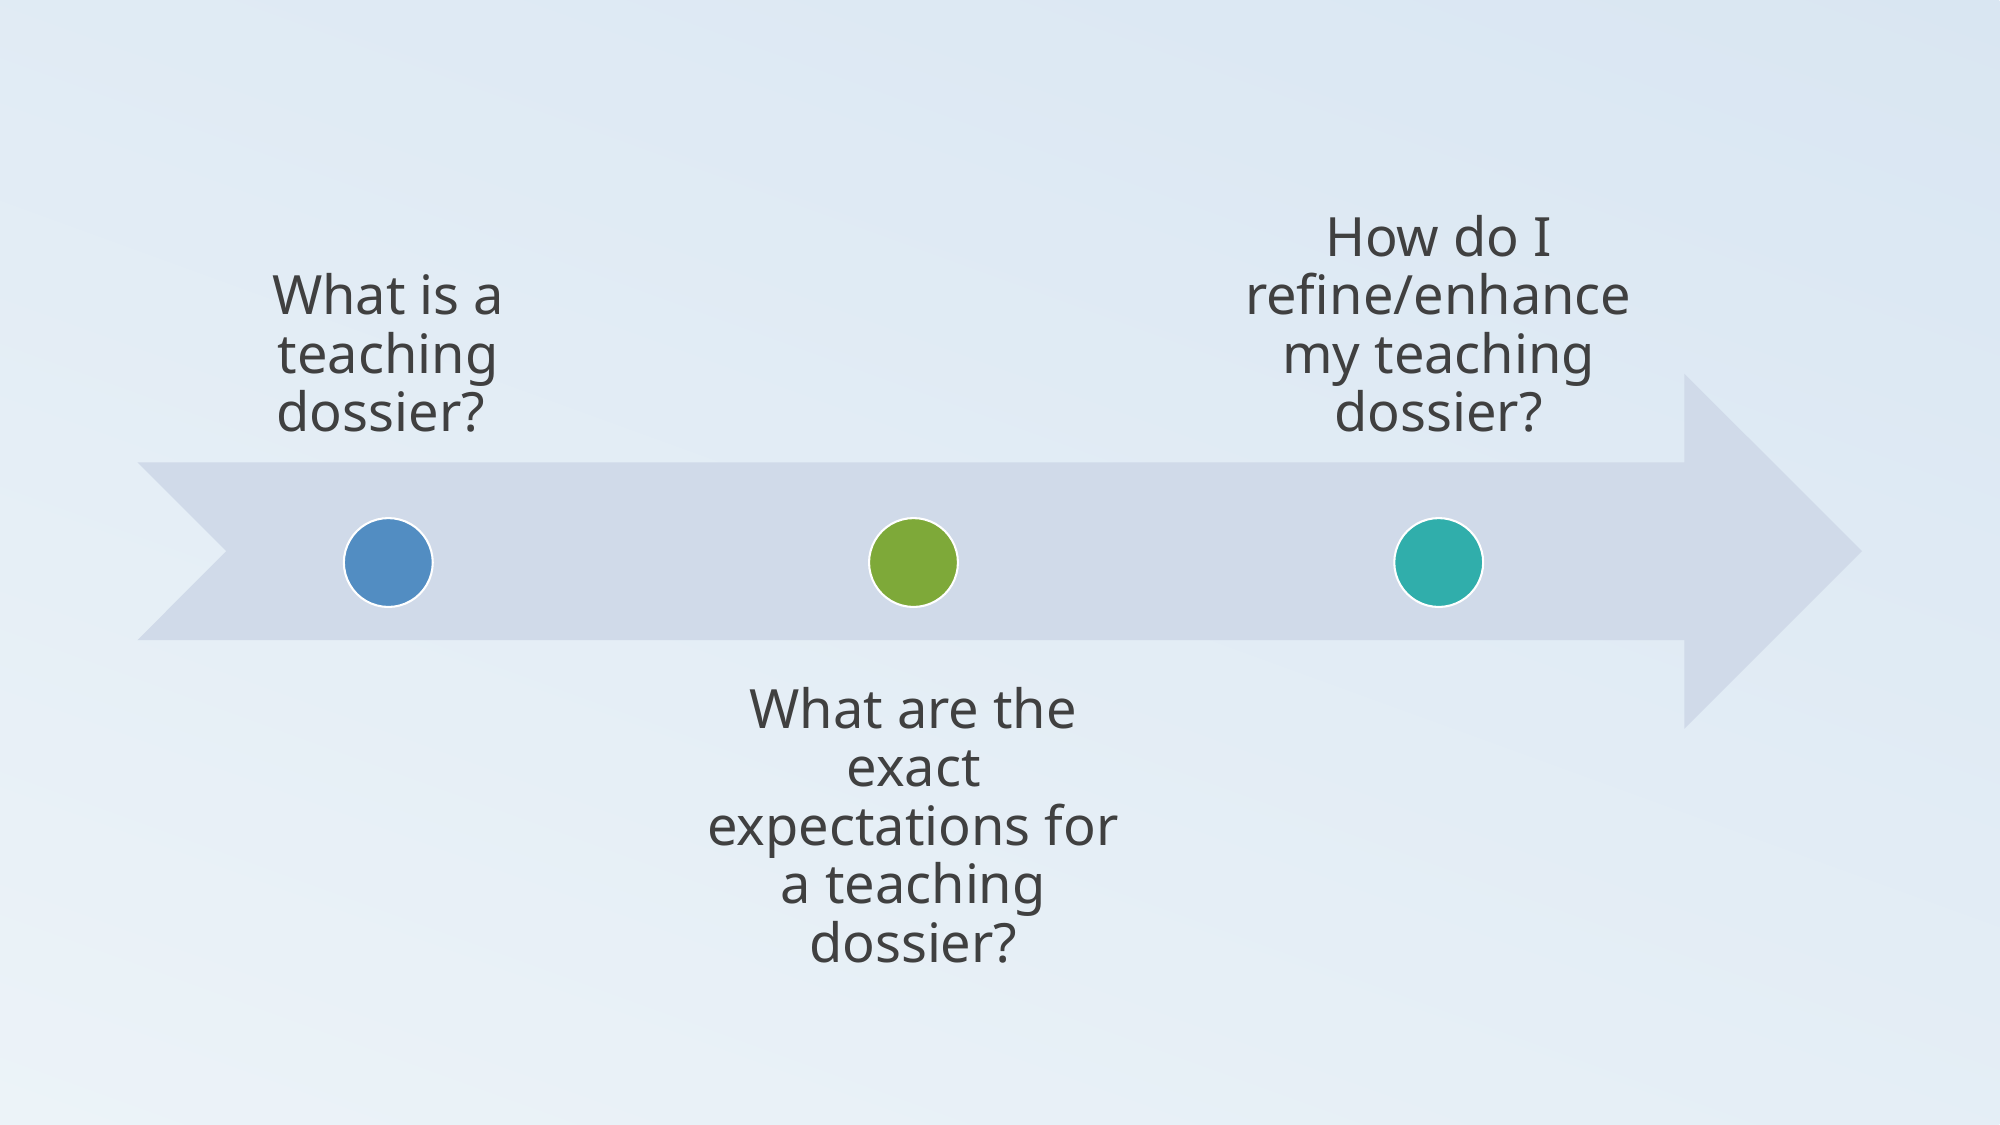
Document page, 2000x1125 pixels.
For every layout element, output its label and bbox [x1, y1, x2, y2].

text_box [137, 118, 1862, 1007]
